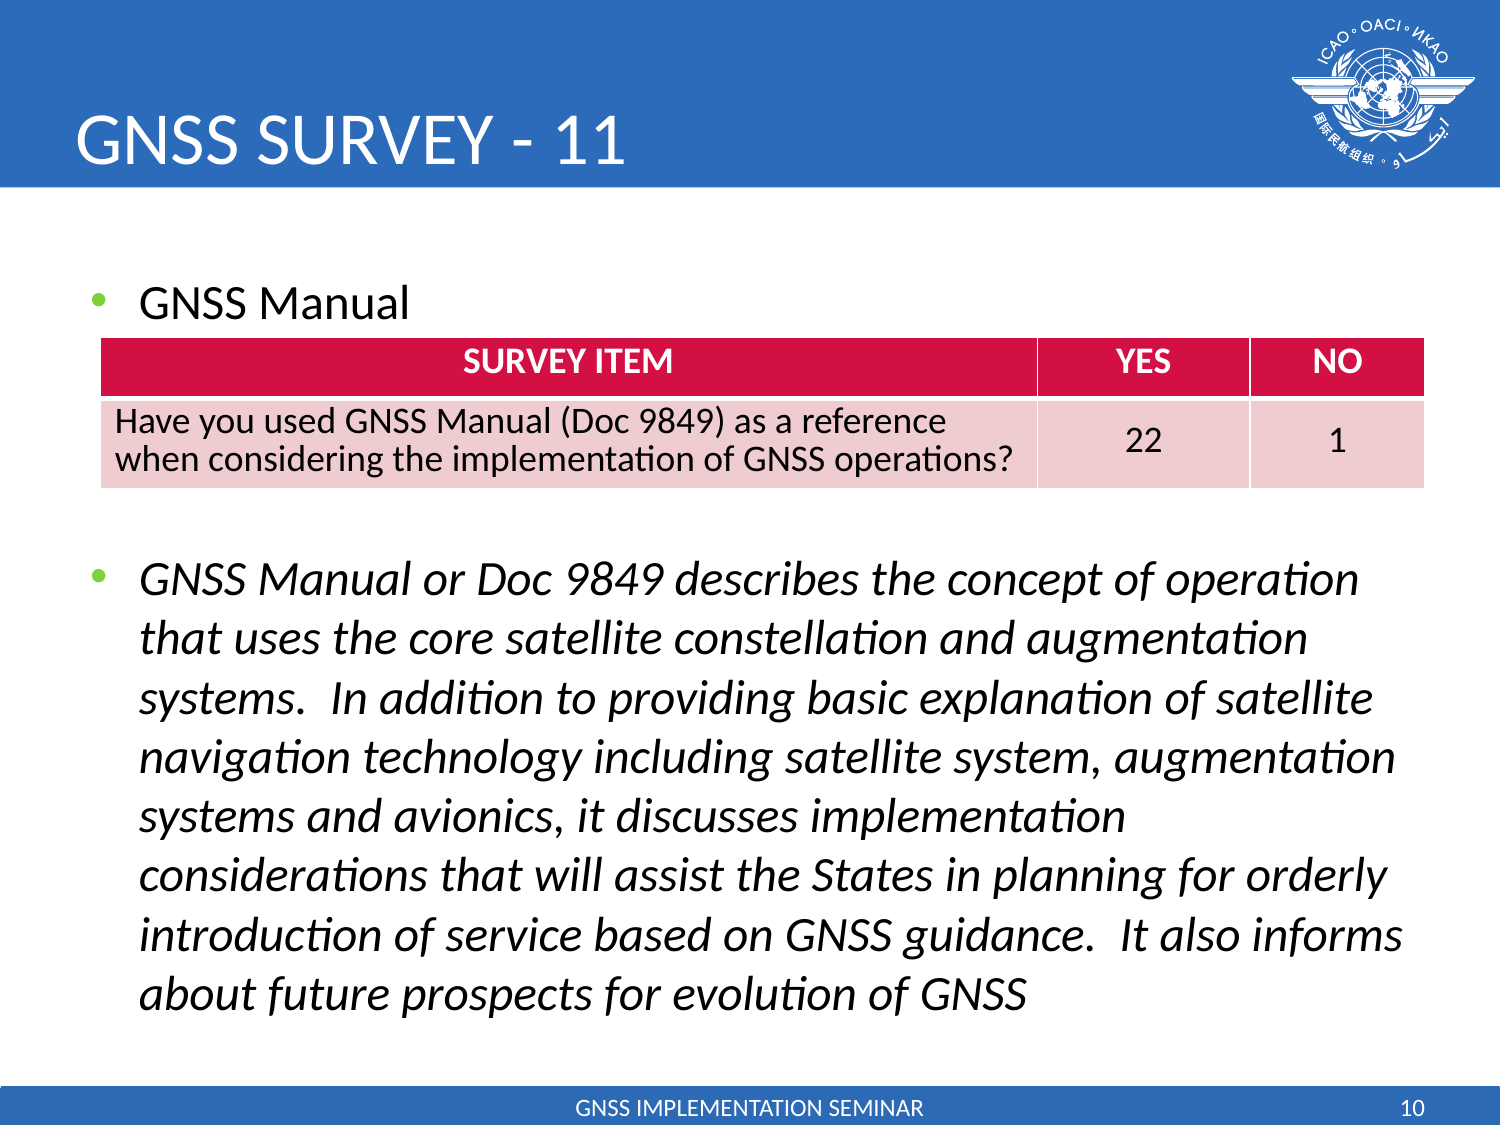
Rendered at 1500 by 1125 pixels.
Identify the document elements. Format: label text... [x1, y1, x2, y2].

table_header YES [1038, 338, 1249, 396]
table_cell 1 [1251, 401, 1424, 488]
table_header NO [1251, 338, 1424, 396]
table_cell 22 [1038, 401, 1249, 488]
table_header SURVEY ITEM [101, 338, 1037, 396]
slide_number 10 [1288, 1087, 1500, 1125]
table_cell Have you used GNSS Manual (Doc 9849) as a reference when considering the implementation of GNSS operations? [101, 401, 1037, 488]
title GNSS SURVEY - 11 [0, 0, 1500, 188]
footer GNSS IMPLEMENTATION SEMINAR [212, 1087, 1288, 1125]
list GNSS Manual GNSS Manual or Doc 9849 describes the concept of operation that uses the core satellite constellation and augmentation systems. In addition to providing basic explanation of satellite navigation technology including satellite system, augmentation systems and avionics, it discusses implementation considerations that will assist the States in planning for orderly introduction of service based on GNSS guidance. It also informs about future prospects for evolution of GNSS [75, 262, 1425, 1088]
